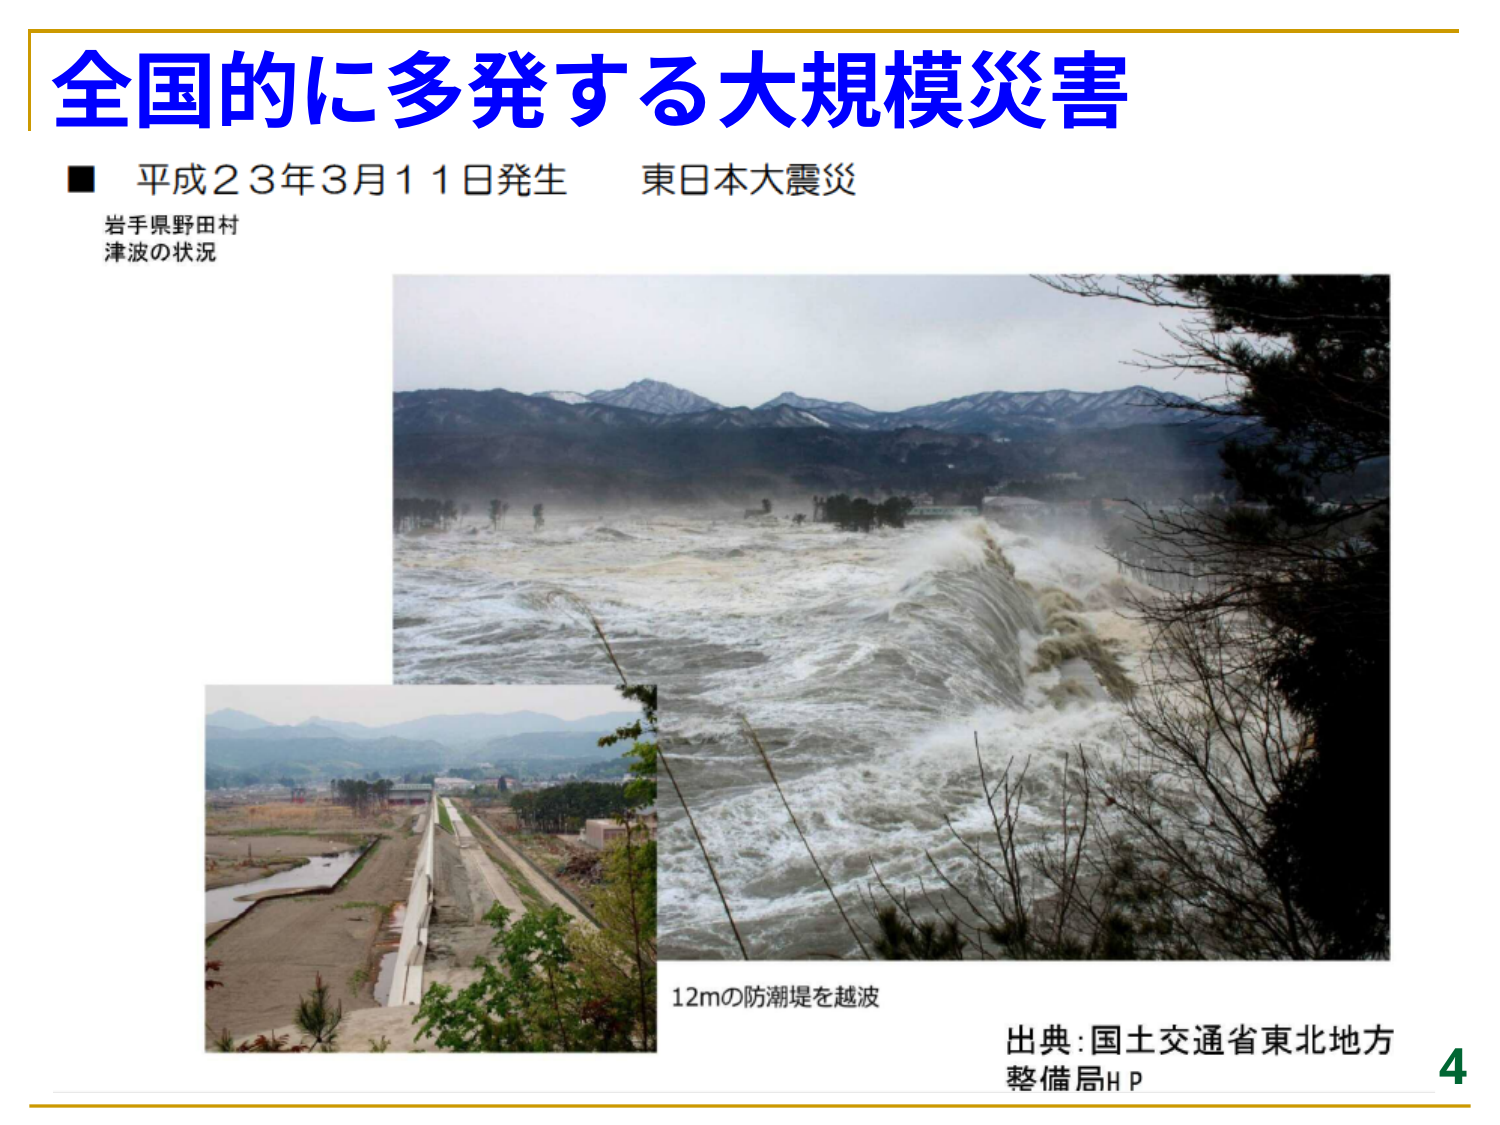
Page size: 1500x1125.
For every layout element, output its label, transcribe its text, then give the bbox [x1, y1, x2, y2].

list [53, 148, 1436, 1093]
text_box 3 [1332, 1034, 1483, 1110]
text_box 全国的に多発する大規模災害 [35, 35, 1353, 142]
